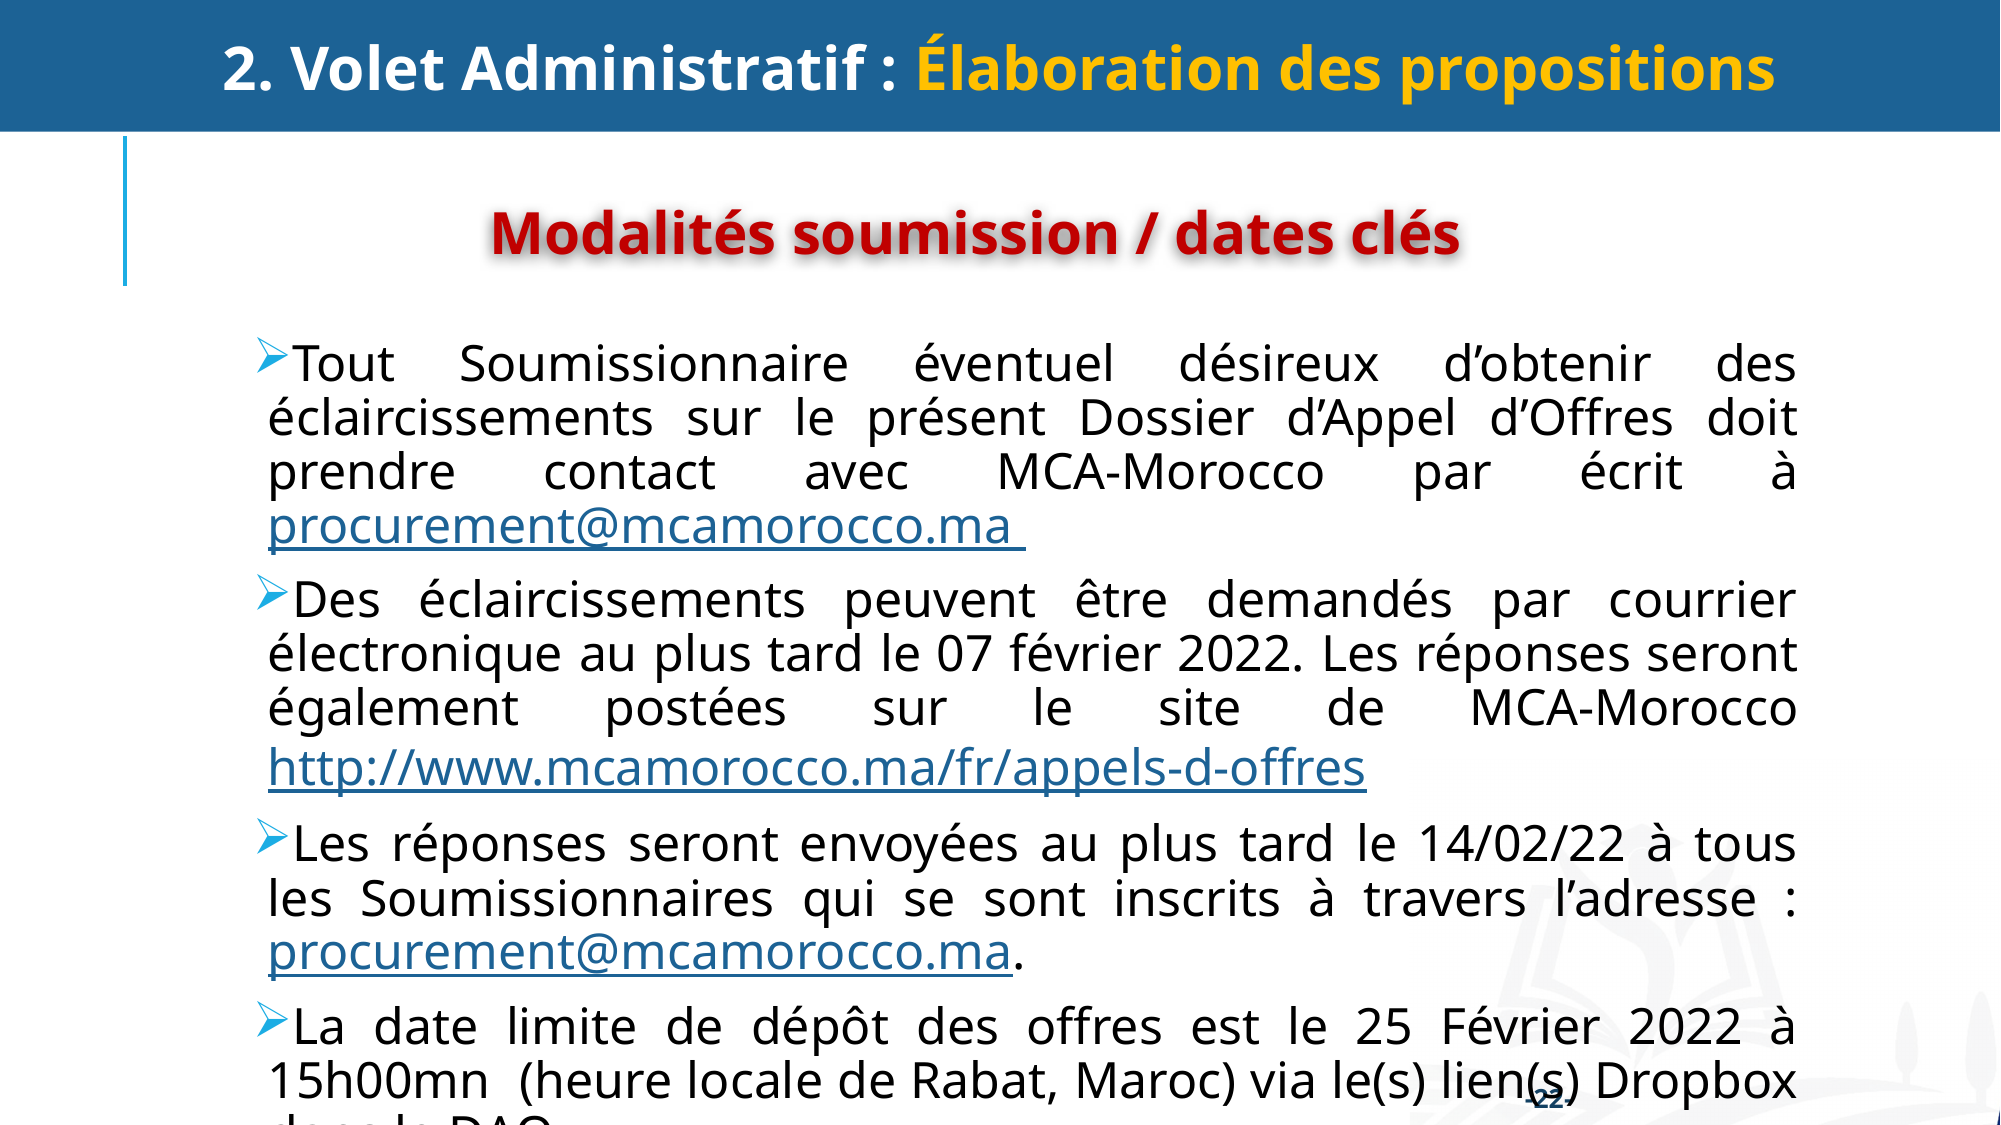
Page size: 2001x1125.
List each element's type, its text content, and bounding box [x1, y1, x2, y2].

text_box Tout Soumissionnaire éventuel désireux d’obtenir des éclaircissements sur le présent Dossier d’Appel d’Offres doit prendre contact avec MCA-Morocco par écrit à procurement@mcamorocco.ma Des éclaircissements peuvent être demandés par courrier électronique au plus tard le 07 février 2022. Les réponses seront également postées sur le site de MCA-Morocco http://www.mcamorocco.ma/fr/appels-d-offres Les réponses seront envoyées au plus tard le 14/02/22 à tous les Soumissionnaires qui se sont inscrits à travers l’adresse : procurement@mcamorocco.ma. La date limite de dépôt des offres est le 25 Février 2022 à 15h00mn (heure locale de Rabat, Maroc) via le(s) lien(s) Dropbox dans le DAO [238, 330, 1814, 1054]
text_box Modalités soumission / dates clés [191, 163, 1761, 299]
picture [1409, 759, 2000, 1125]
text_box 2. Volet Administratif : Élaboration des propositions [0, 0, 2000, 133]
